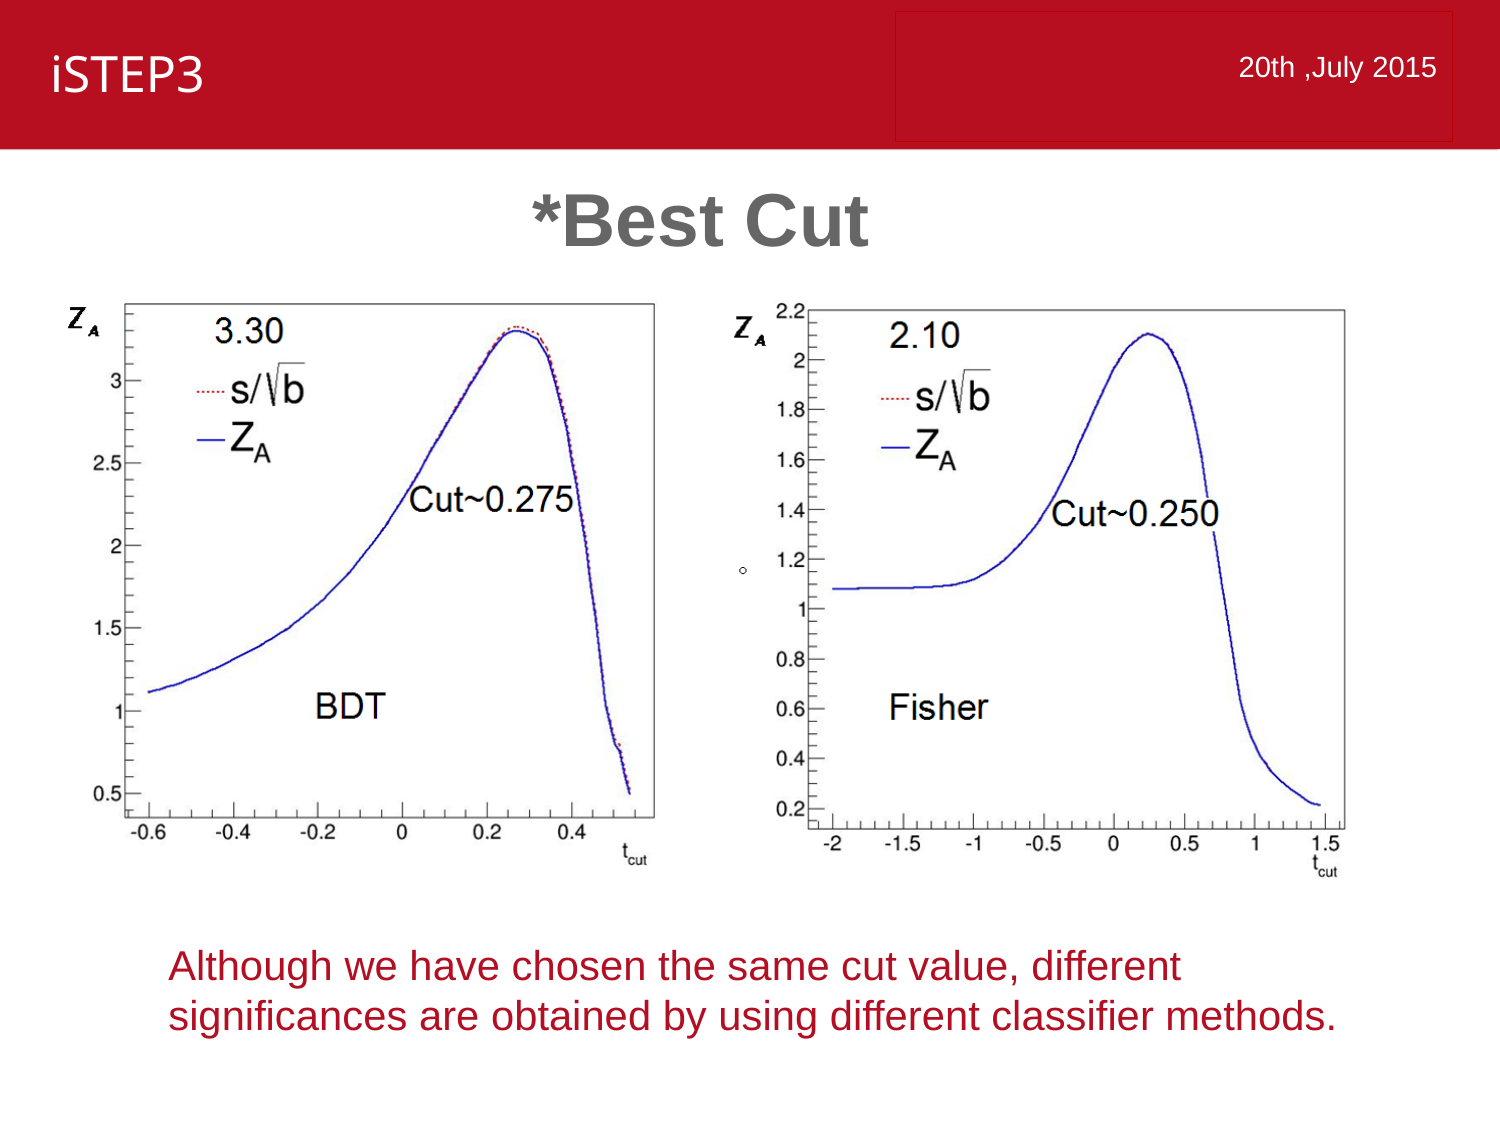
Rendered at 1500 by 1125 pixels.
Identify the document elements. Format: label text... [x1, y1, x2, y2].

picture [721, 299, 1379, 887]
picture [61, 299, 688, 871]
text_box Although we have chosen the same cut value, different significances are obtained by using different classifier methods. [153, 931, 1410, 1067]
text_box *Best Cut [517, 163, 885, 269]
